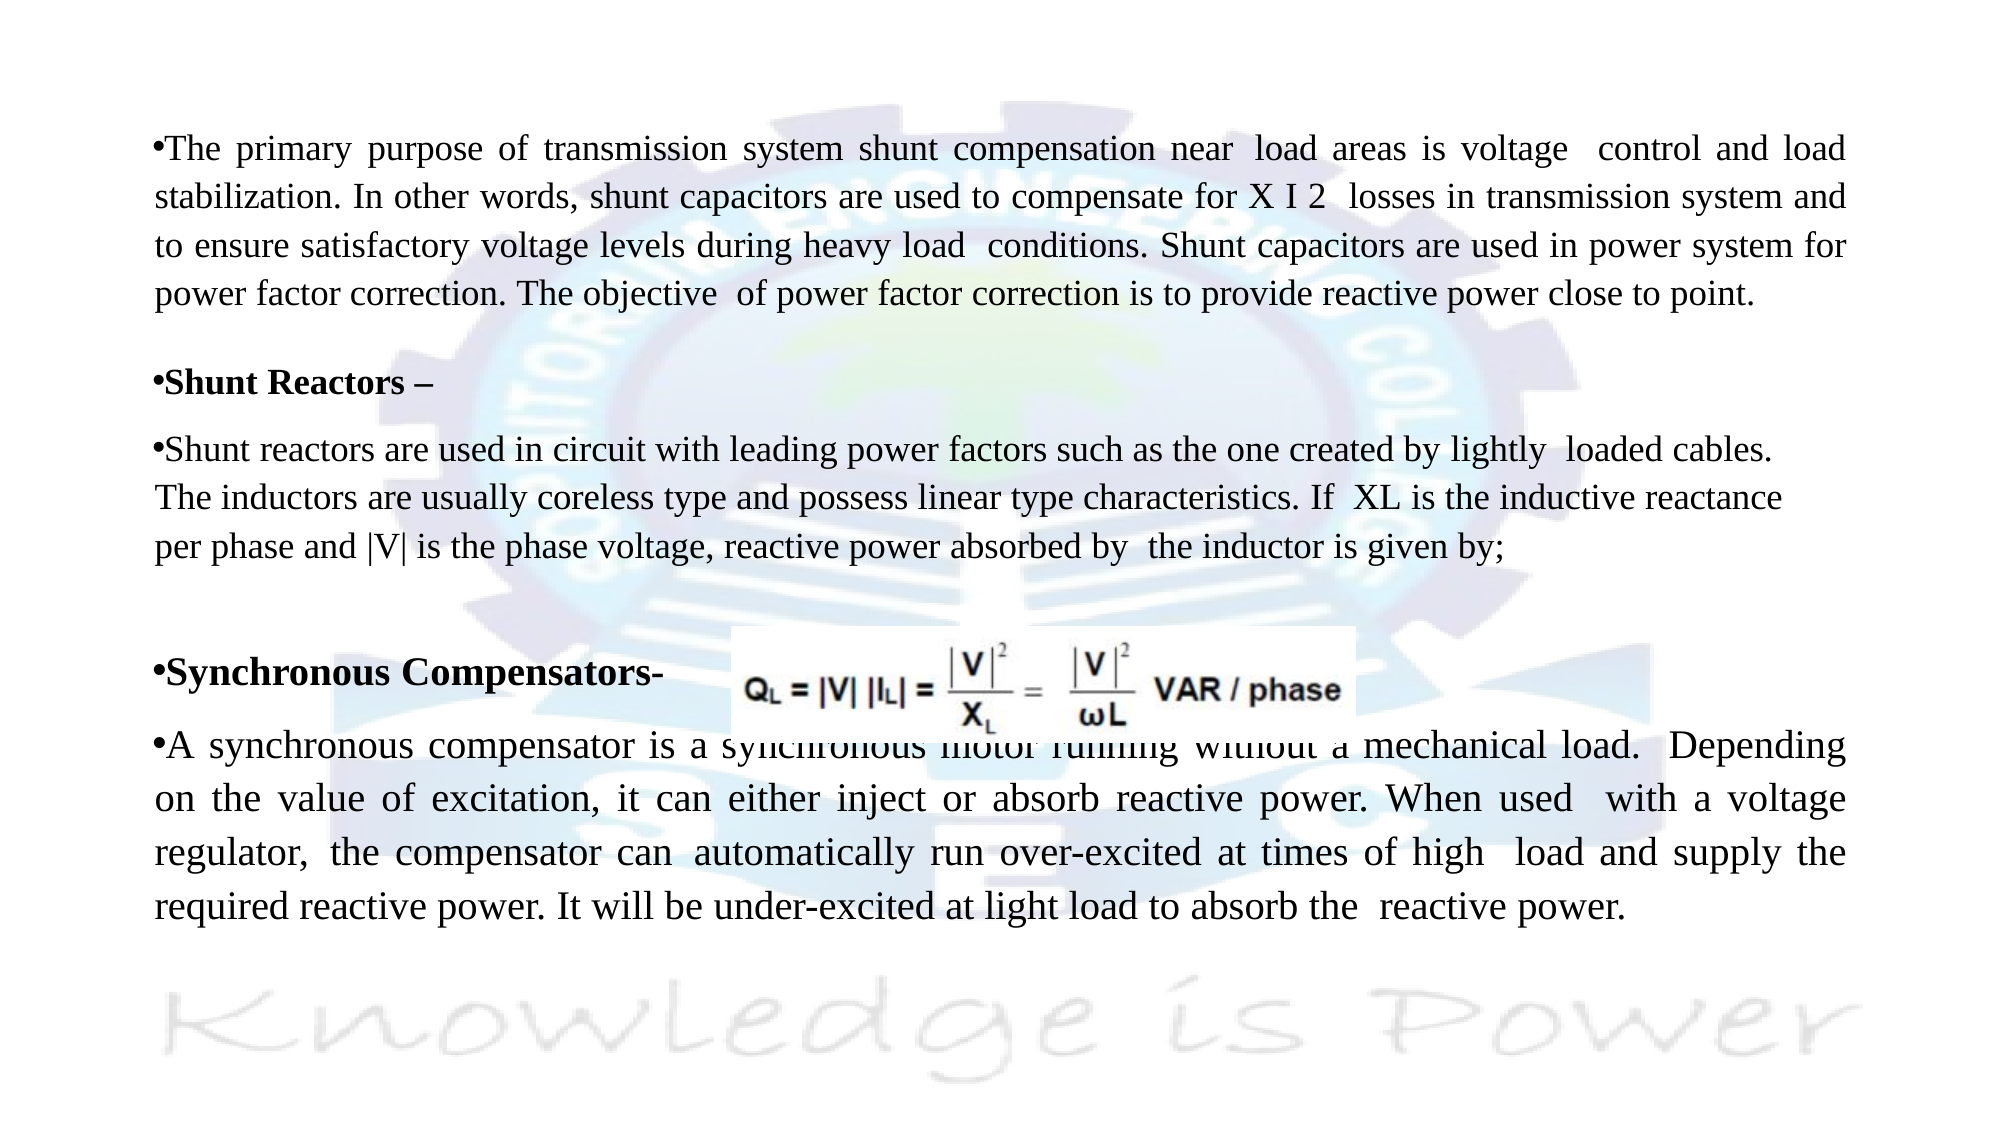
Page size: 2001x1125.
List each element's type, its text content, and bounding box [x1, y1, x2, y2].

list The primary purpose of transmission system shunt compensation near load areas is voltage control and load stabilization. In other words, shunt capacitors are used to compensate for X I 2 losses in transmission system and to ensure satisfactory voltage levels during heavy load conditions. Shunt capacitors are used in power system for power factor correction. The objective of power factor correction is to provide reactive power close to point. Shunt Reactors – Shunt reactors are used in circuit with leading power factors such as the one created by lightly loaded cables. The inductors are usually coreless type and possess linear type characteristics. If XL is the inductive reactance per phase and |V| is the phase voltage, reactive power absorbed by the inductor is given by; Synchronous Compensators- A synchronous compensator is a synchronous motor running without a mechanical load. Depending on the value of excitation, it can either inject or absorb reactive power. When used with a voltage regulator, the compensator can automatically run over-excited at times of high load and supply the required reactive power. It will be under-excited at light load to absorb the reactive power. [137, 111, 1863, 1014]
picture [731, 626, 1356, 743]
